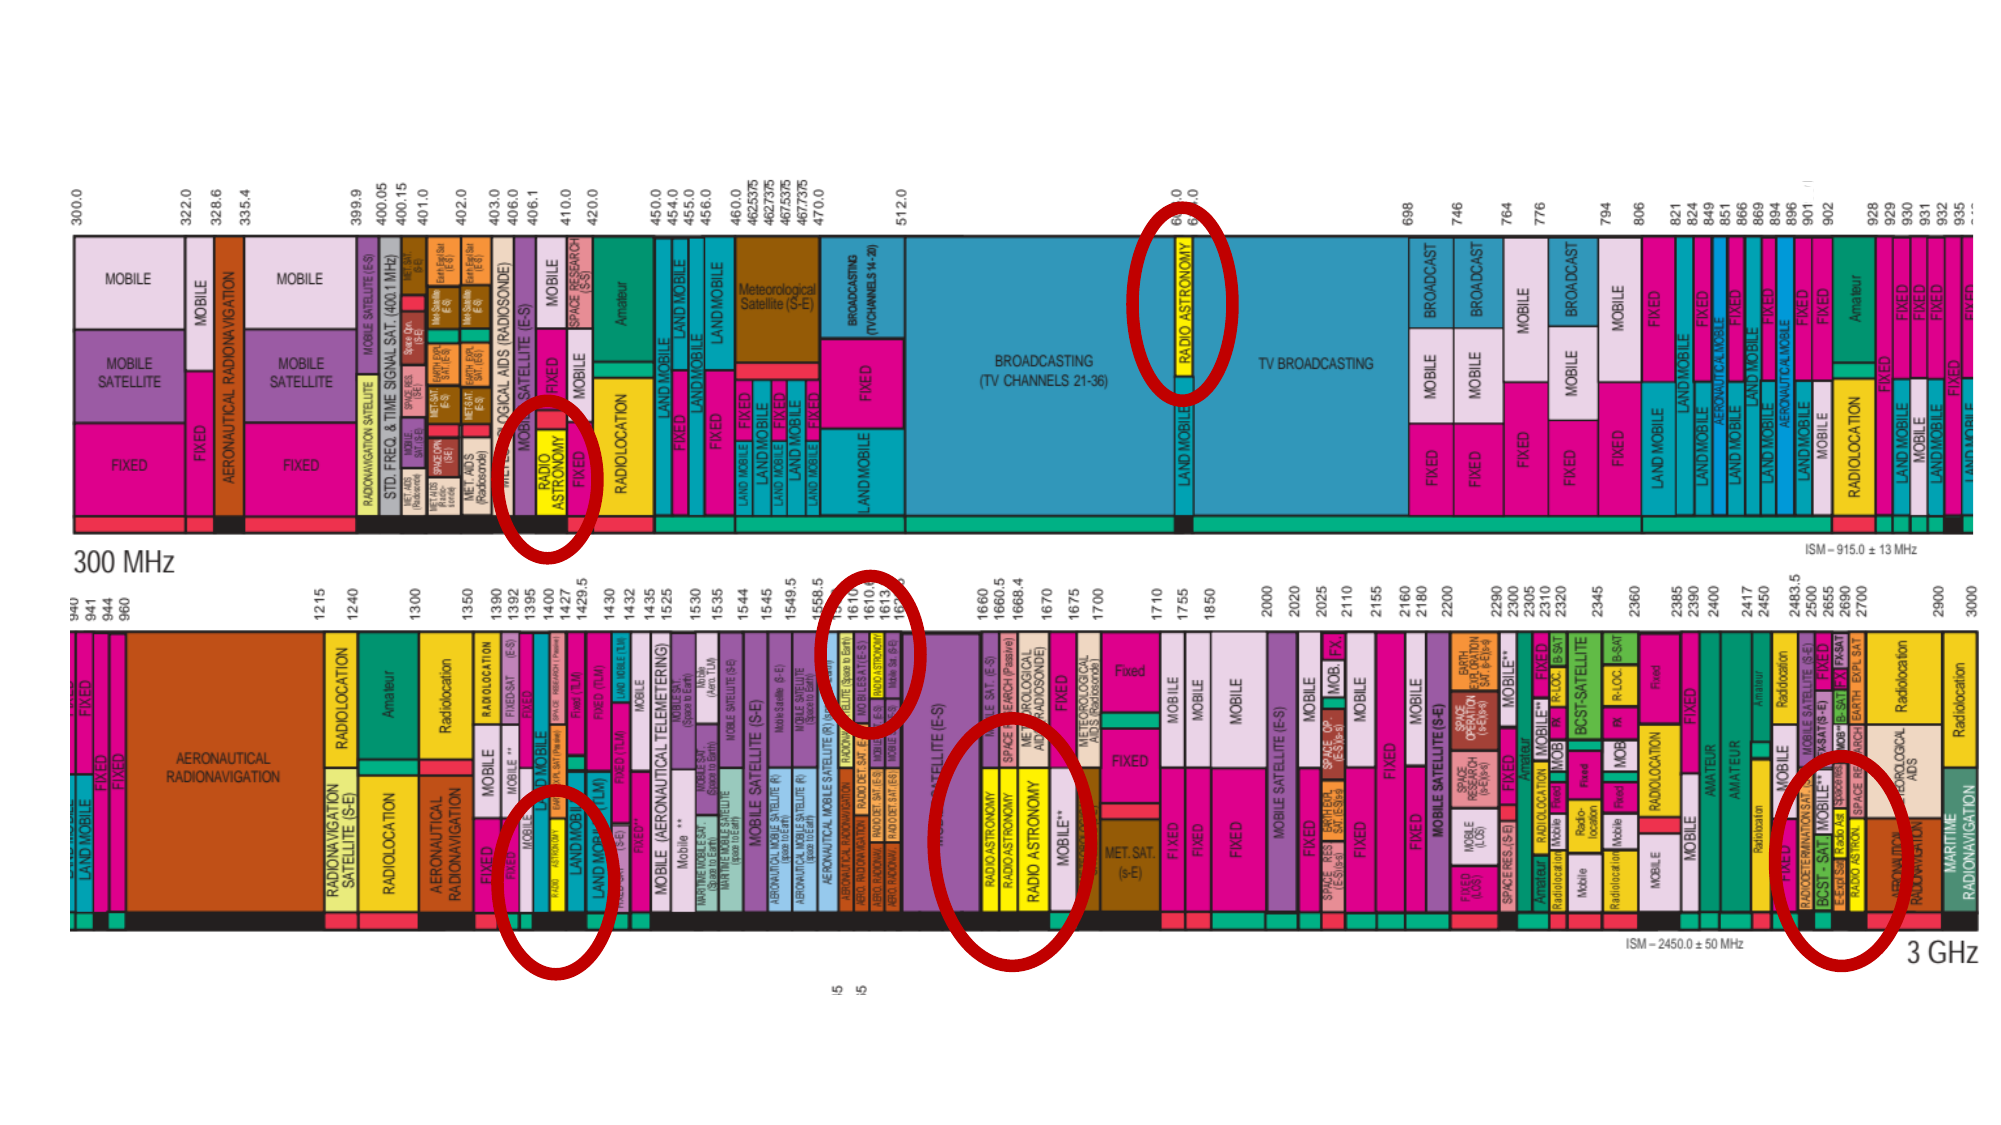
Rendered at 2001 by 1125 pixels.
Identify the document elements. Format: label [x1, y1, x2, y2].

picture [0, 1, 2000, 995]
